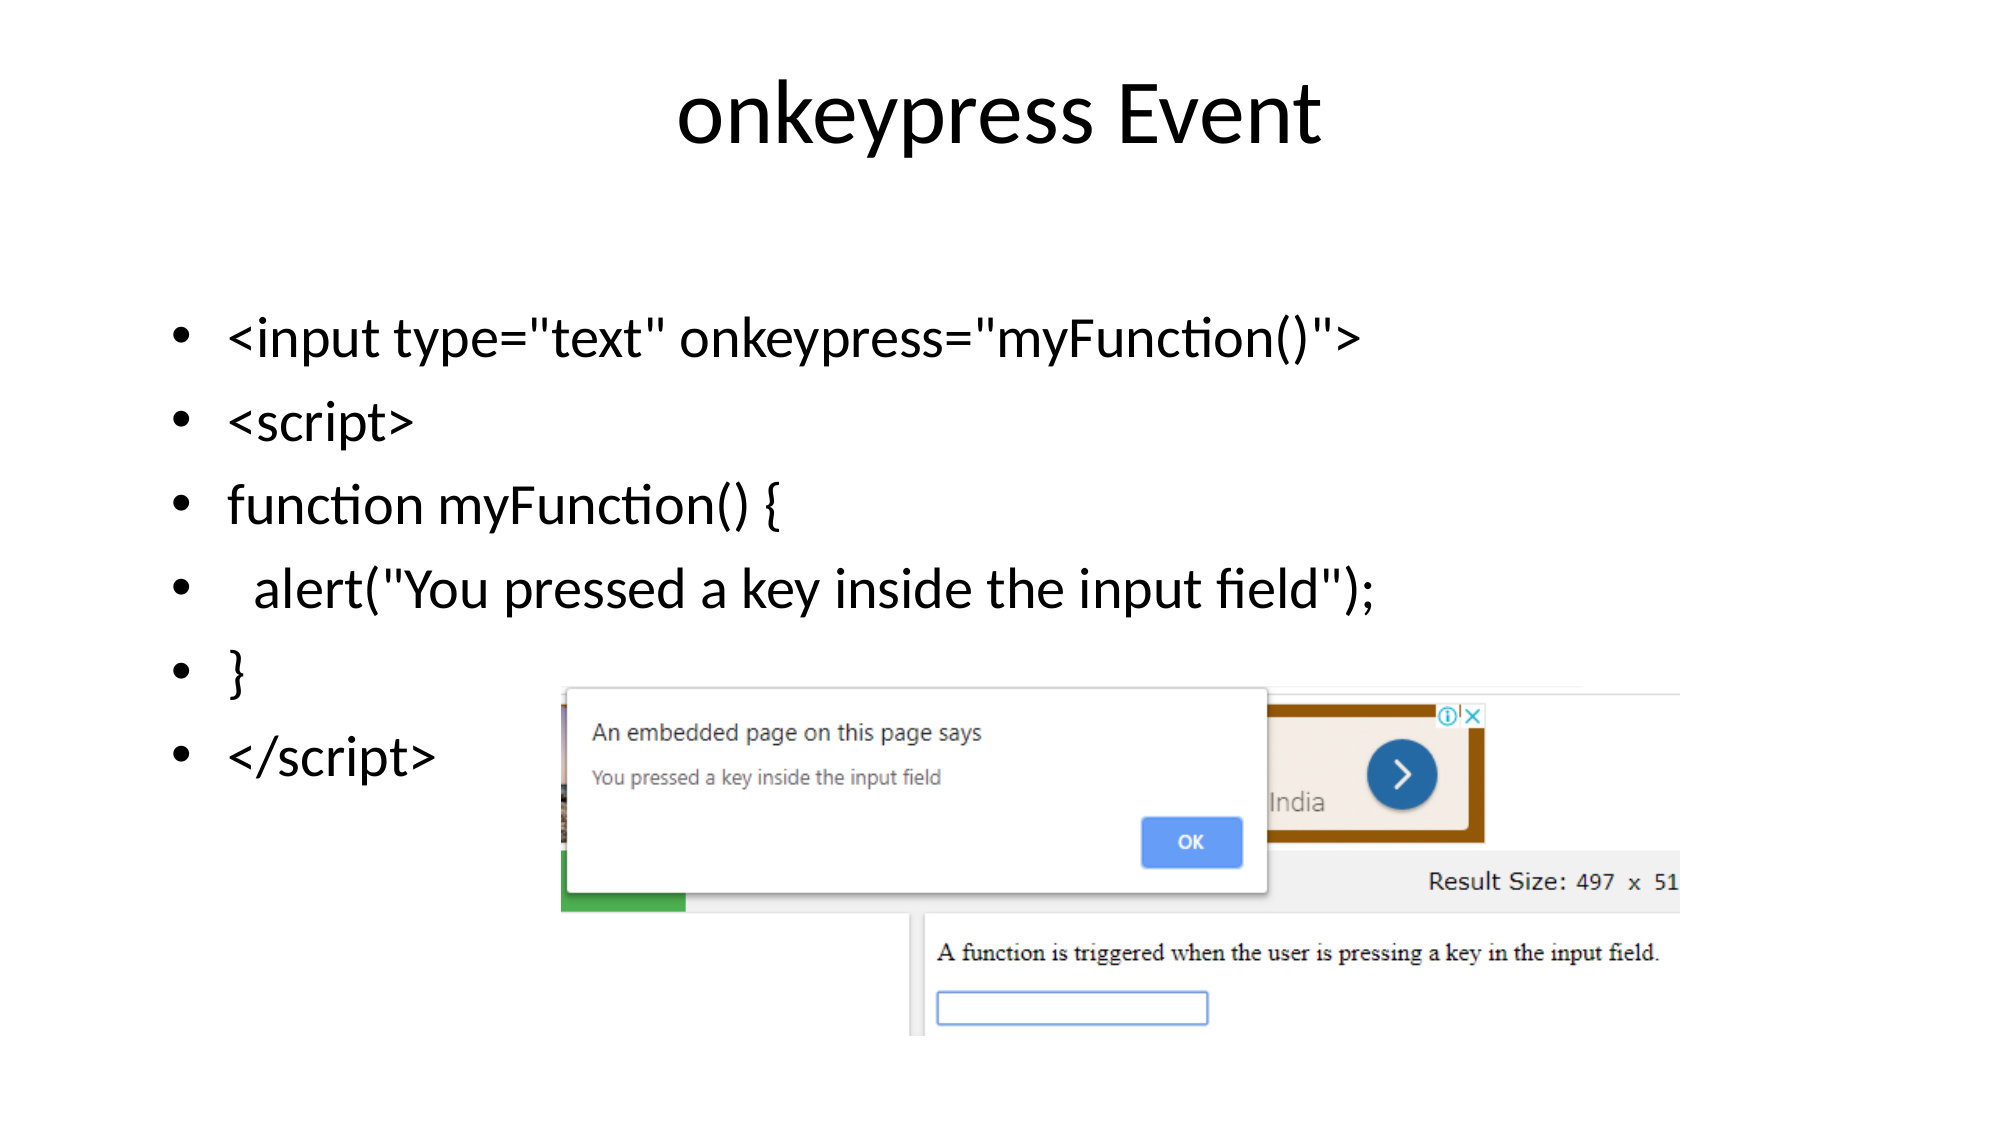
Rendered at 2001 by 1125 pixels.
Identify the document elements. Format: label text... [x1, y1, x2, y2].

list <input type="text" onkeypress="myFunction()"> <script> function myFunction() { alert("You pressed a key inside the input field"); } </script> [137, 299, 1863, 1014]
picture [560, 686, 1681, 1036]
title onkeypress Event [137, 59, 1863, 278]
